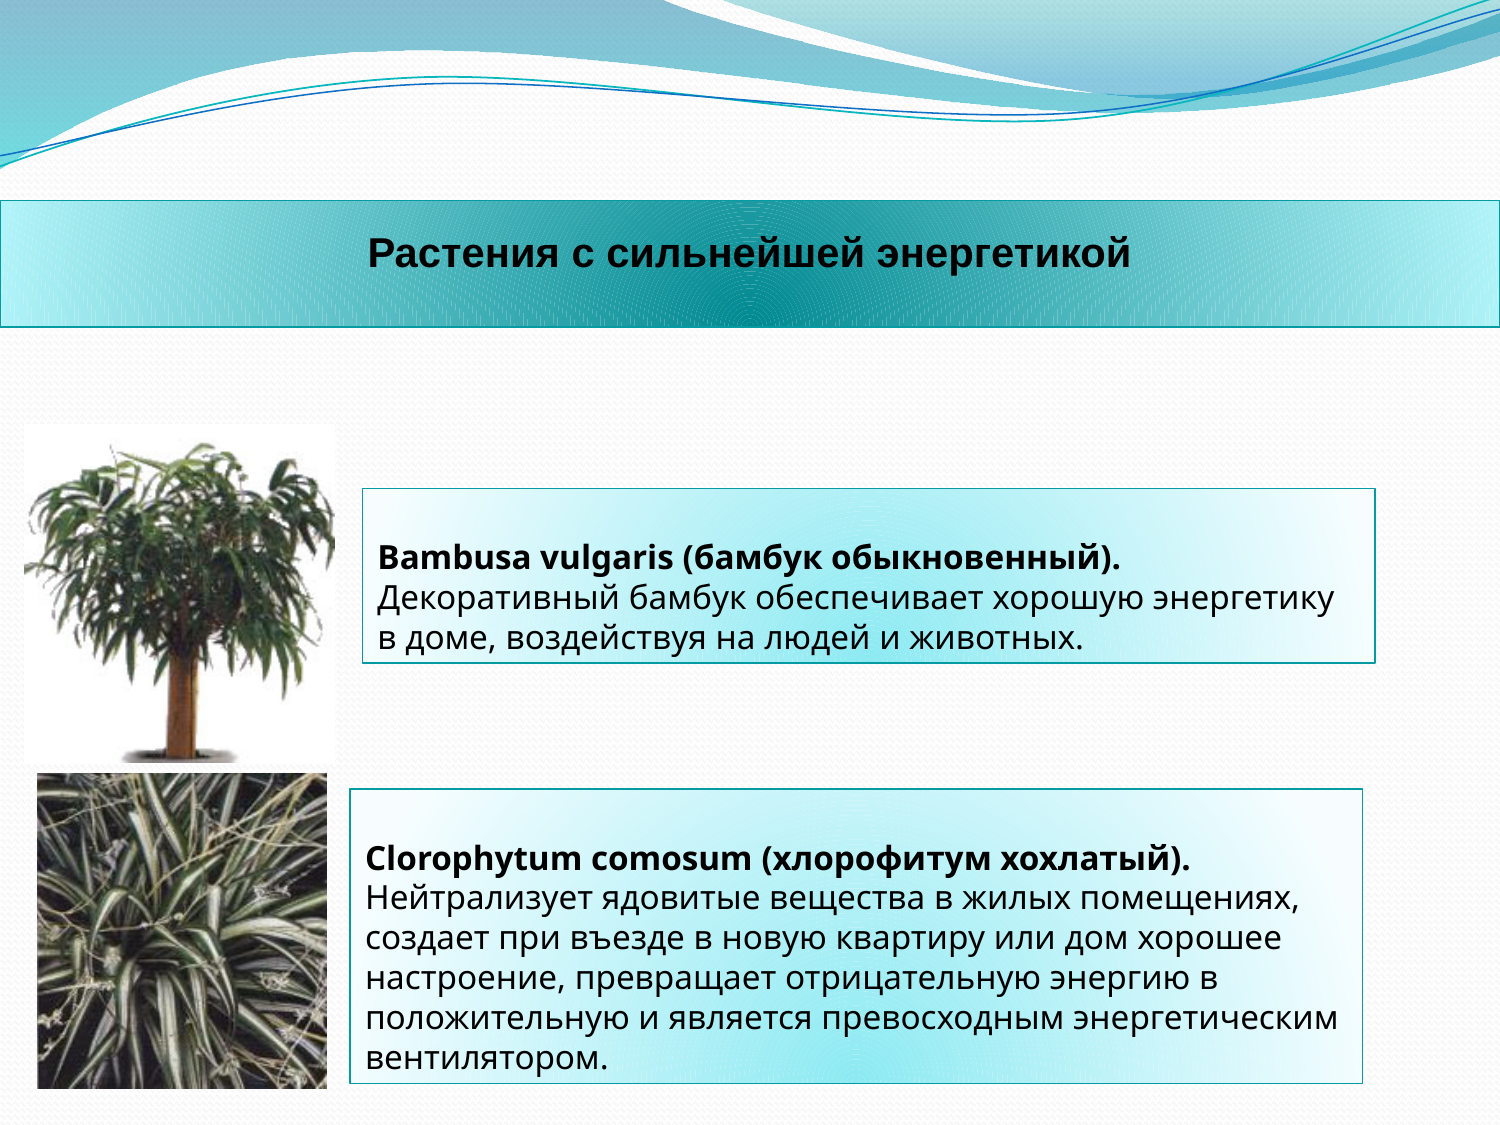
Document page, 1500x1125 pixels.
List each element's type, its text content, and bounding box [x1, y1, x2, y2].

picture [37, 773, 327, 1090]
text_box Clorophytum comosum (хлорофитум хохлатый). Нейтрализует ядовитые вещества в жилых помещениях, создает при въезде в новую квартиру или дом хорошее настроение, превращает отрицательную энергию в положительную и является превосходным энергетическим вентилятором. [349, 788, 1363, 1084]
text_box Bambusa vulgaris (бамбук обыкновенный). Декоративный бамбук обеспечивает хорошую энергетику в доме, воздействуя на людей и животных. [362, 488, 1376, 664]
picture [24, 424, 335, 763]
text_box Растения с сильнейшей энергетикой [0, 200, 1500, 328]
